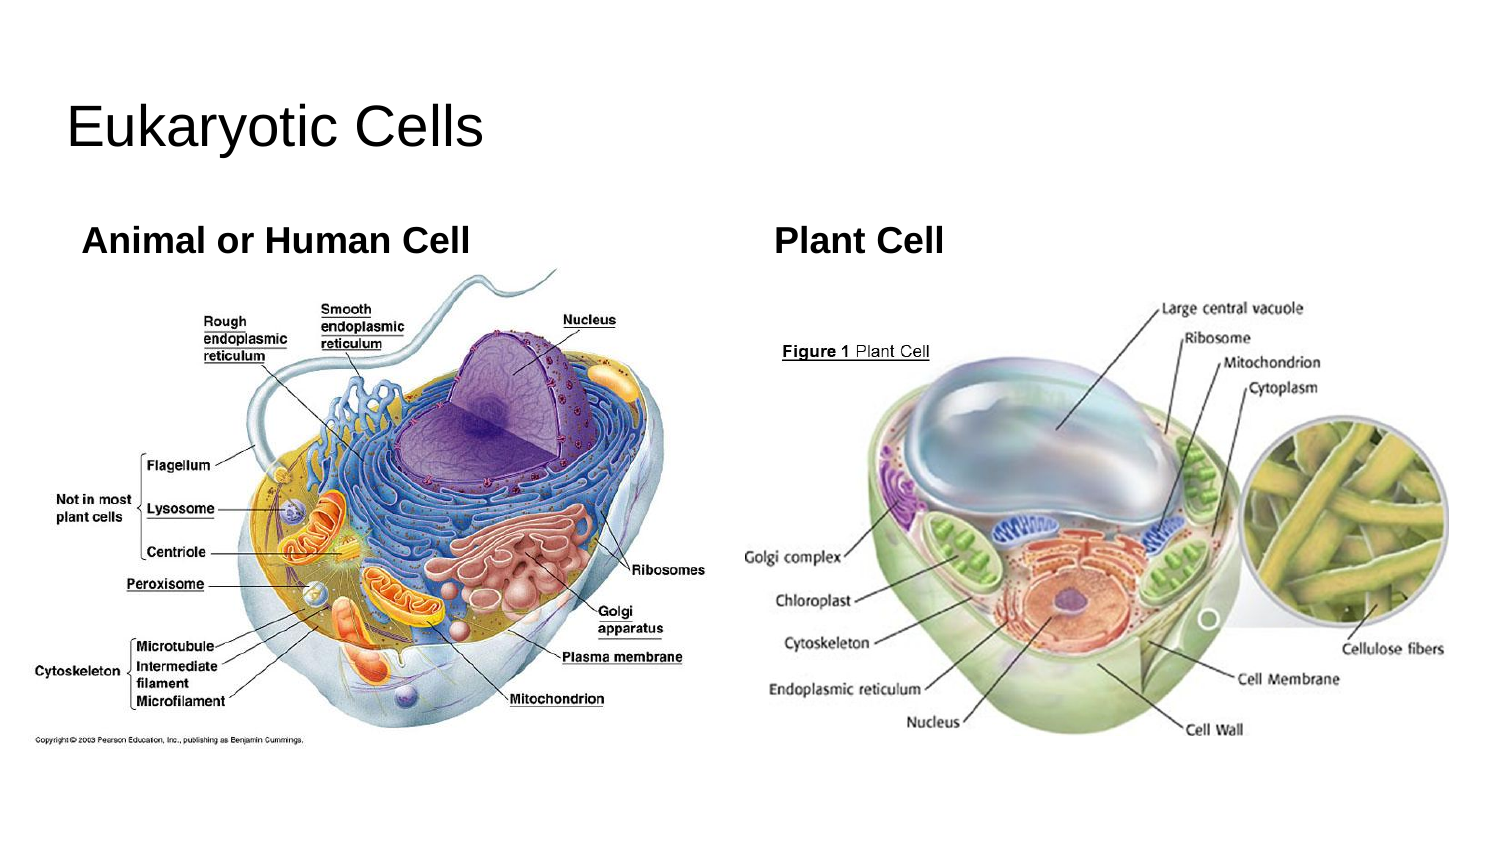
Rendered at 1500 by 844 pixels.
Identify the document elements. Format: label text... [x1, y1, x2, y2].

title Eukaryotic Cells [51, 72, 1449, 167]
picture [744, 295, 1450, 736]
text_box Plant Cell [759, 201, 1127, 276]
text_box Animal or Human Cell [66, 201, 551, 258]
picture [28, 259, 712, 749]
